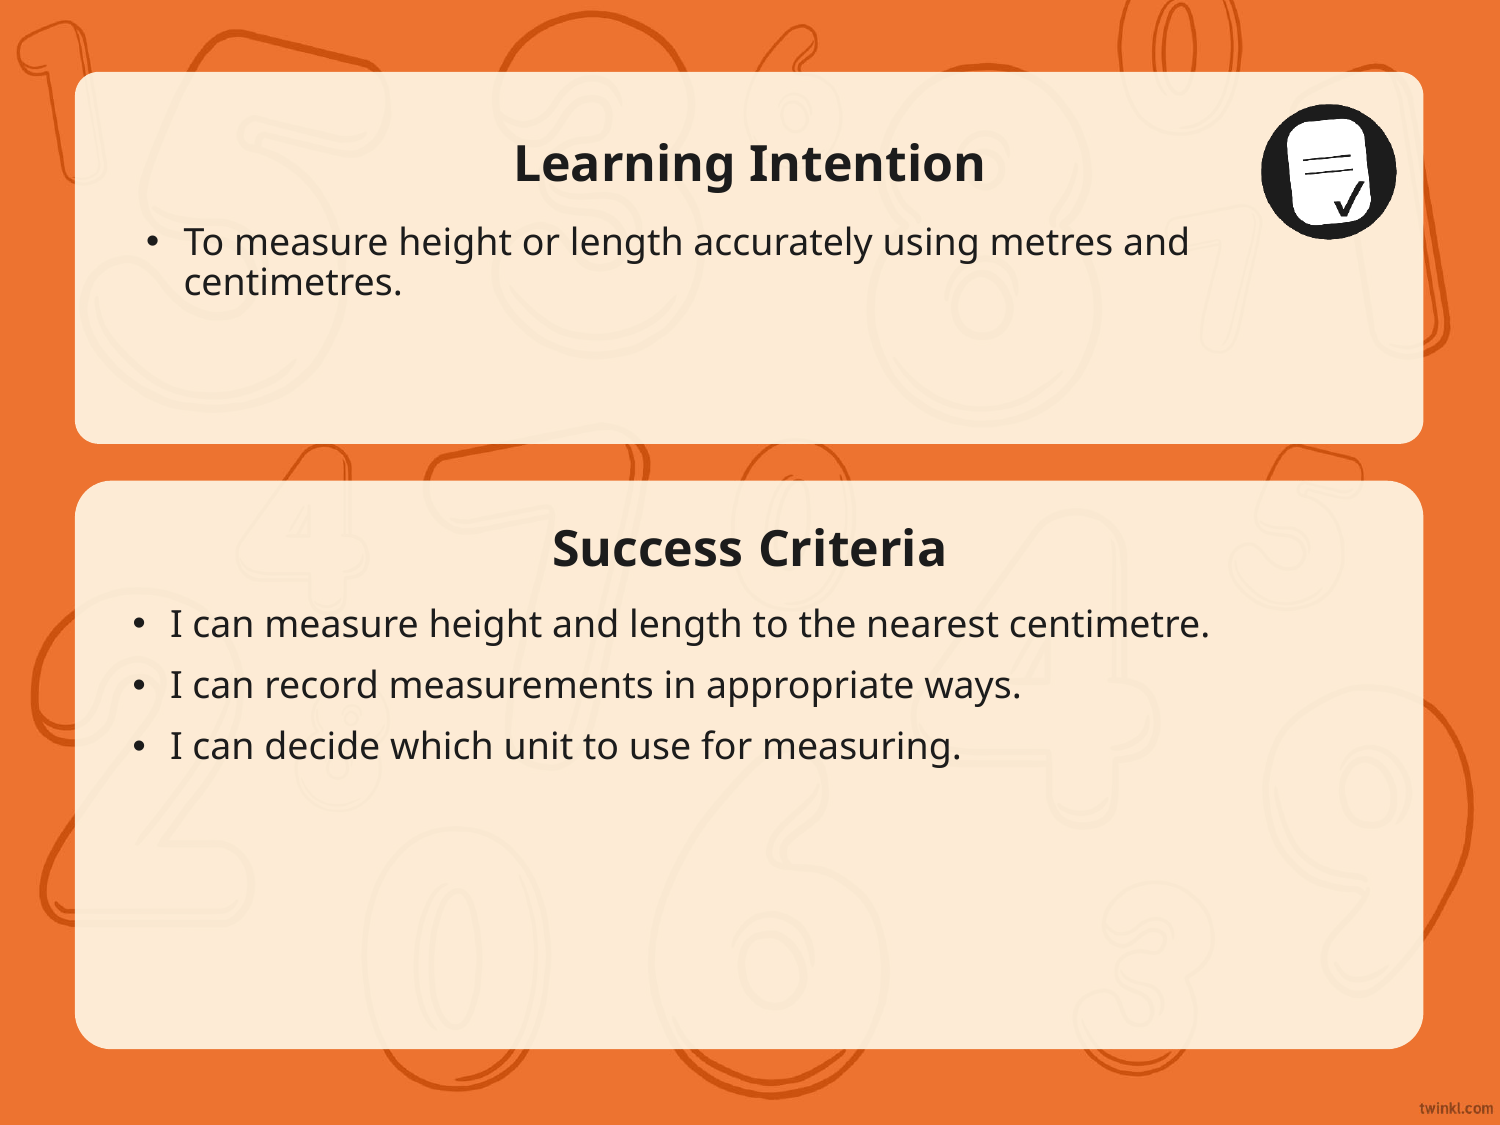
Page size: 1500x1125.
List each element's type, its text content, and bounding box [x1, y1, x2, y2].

text_box To measure height or length accurately using metres and centimetres. [103, 179, 1397, 412]
text_box I can measure height and length to the nearest centimetre. I can record measurements in appropriate ways. I can decide which unit to use for measuring. [103, 563, 1397, 886]
text_box Success Criteria [103, 503, 1397, 563]
text_box Learning Intention [103, 120, 1257, 182]
picture [0, 0, 1500, 1125]
